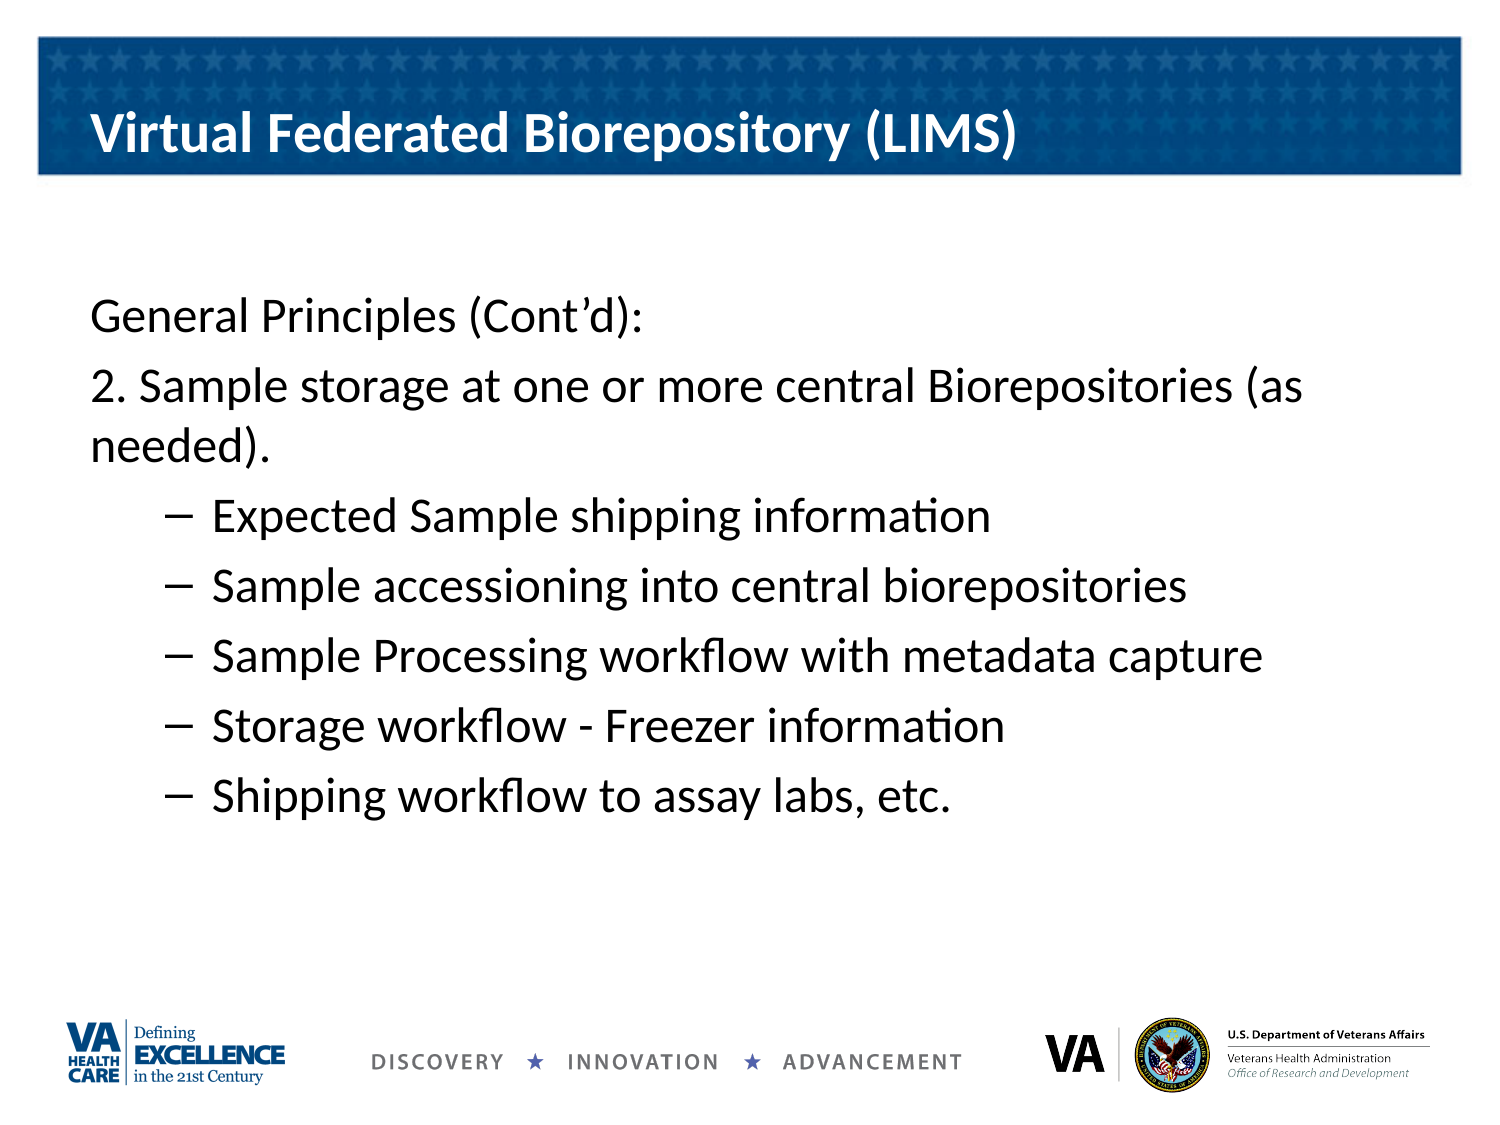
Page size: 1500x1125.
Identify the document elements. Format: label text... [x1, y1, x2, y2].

picture [362, 1044, 971, 1078]
title Virtual Federated Biorepository (LIMS) [75, 45, 1425, 172]
picture [59, 1014, 285, 1092]
picture [1045, 1014, 1430, 1095]
picture [0, 0, 1500, 195]
list General Principles (Cont’d): 2. Sample storage at one or more central Biorepositories (as needed). Expected Sample shipping information Sample accessioning into central biorepositories Sample Processing workflow with metadata capture Storage workflow - Freezer information Shipping workflow to assay labs, etc. [75, 275, 1425, 963]
